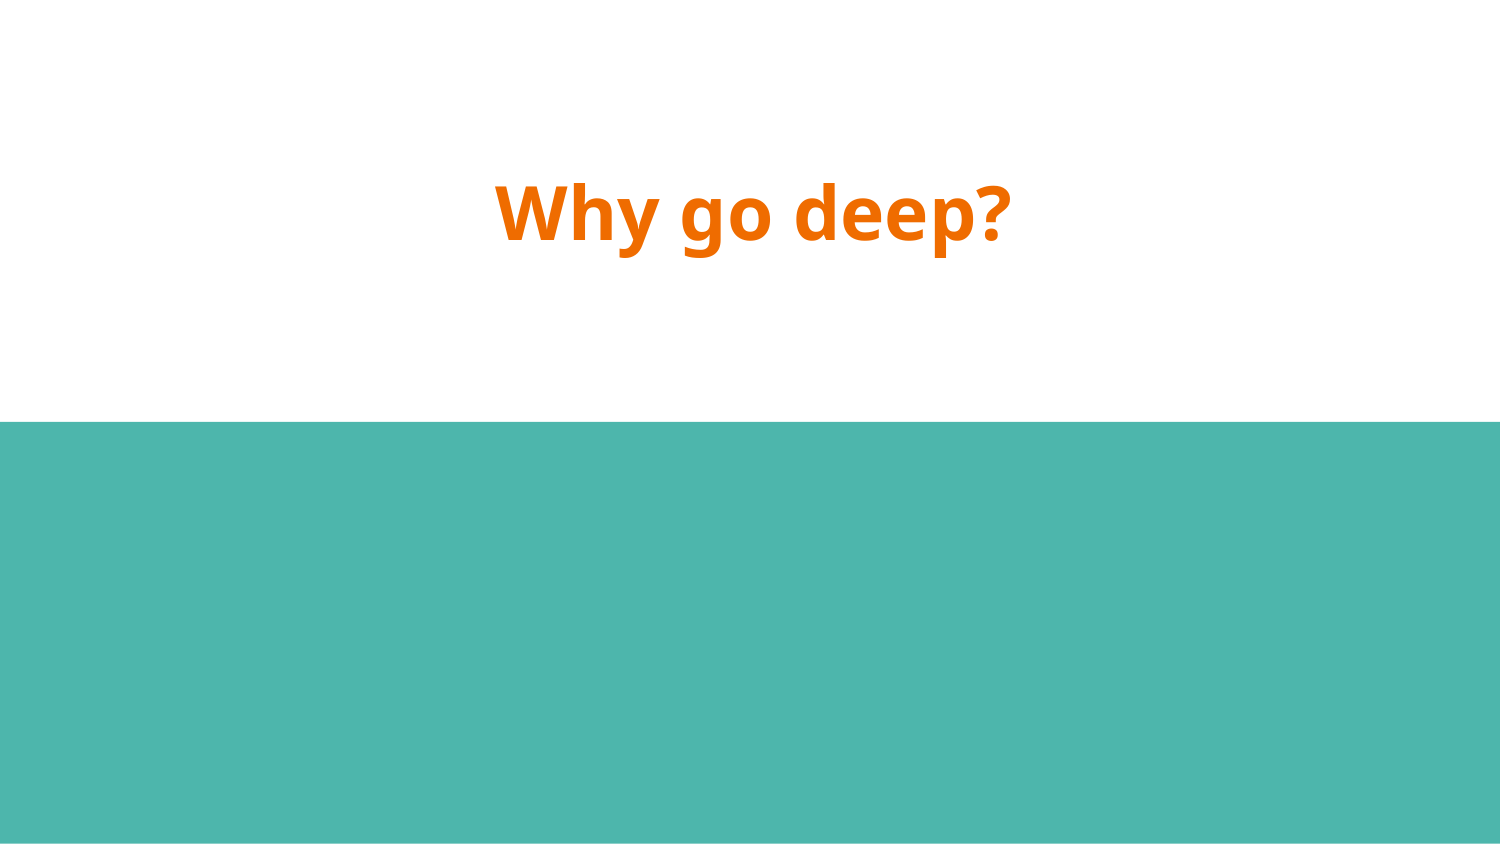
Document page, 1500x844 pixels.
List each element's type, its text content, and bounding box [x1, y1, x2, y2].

title Why go deep? [51, 133, 1458, 289]
